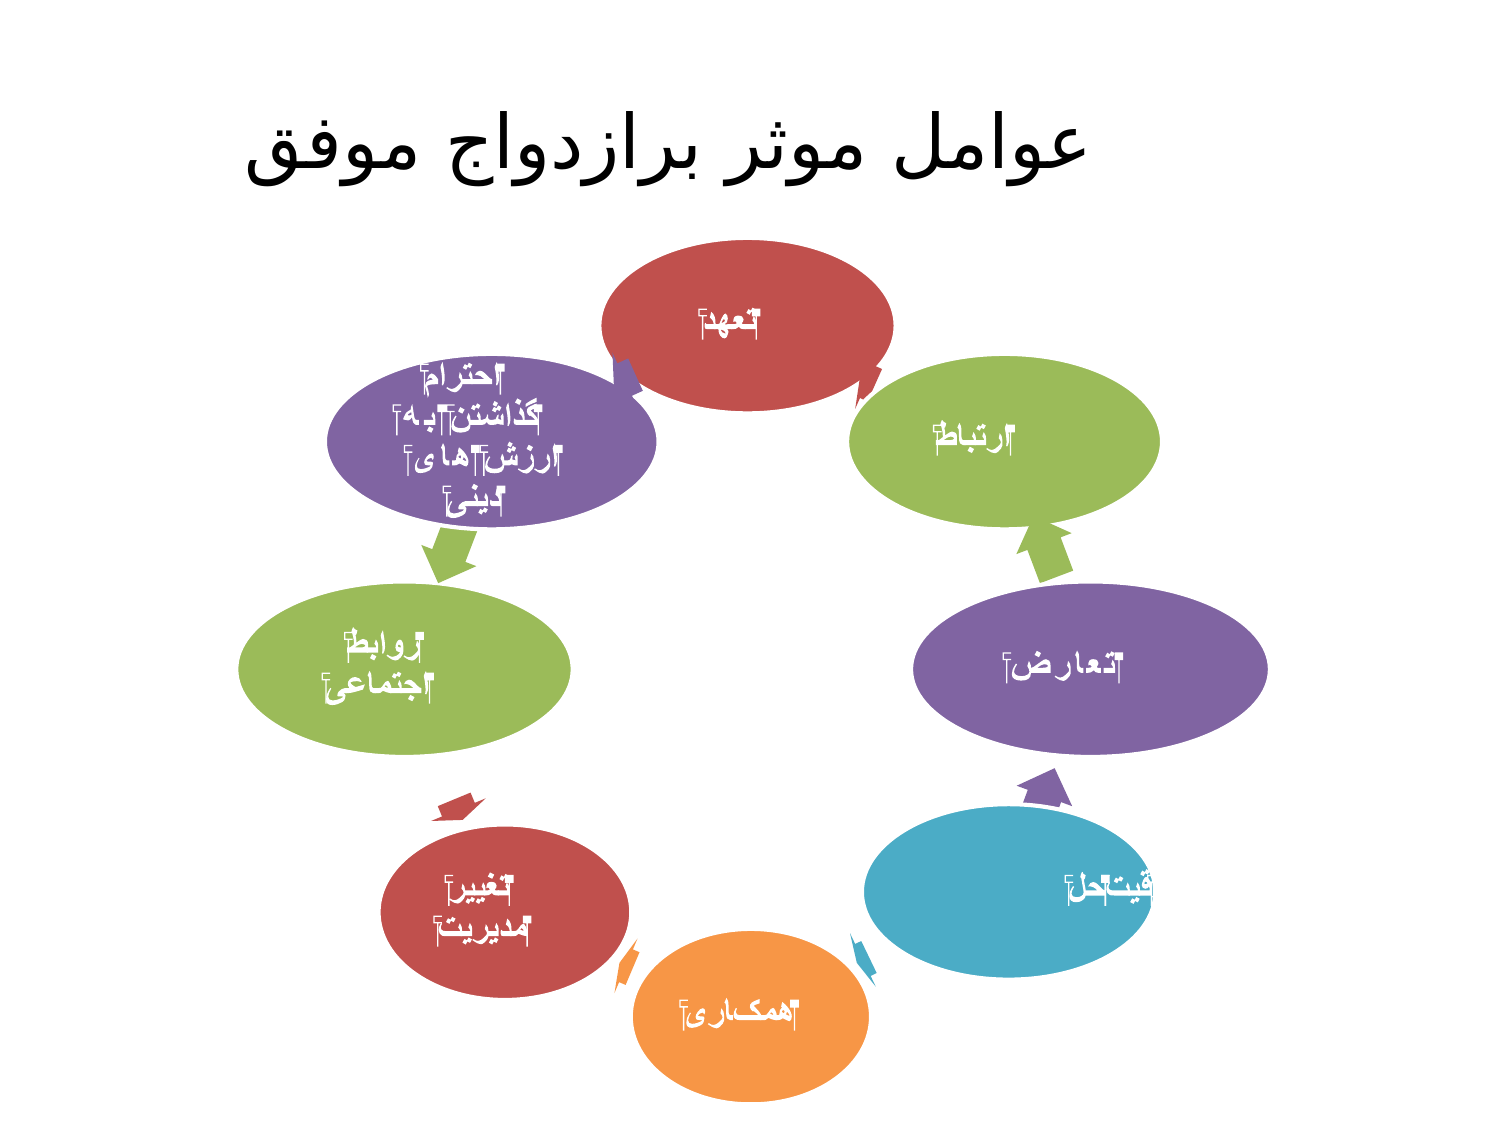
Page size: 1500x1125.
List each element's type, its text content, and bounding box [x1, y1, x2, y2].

title عوامل موثر برازدواج موفق [75, 45, 1263, 231]
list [3, 233, 1500, 1102]
